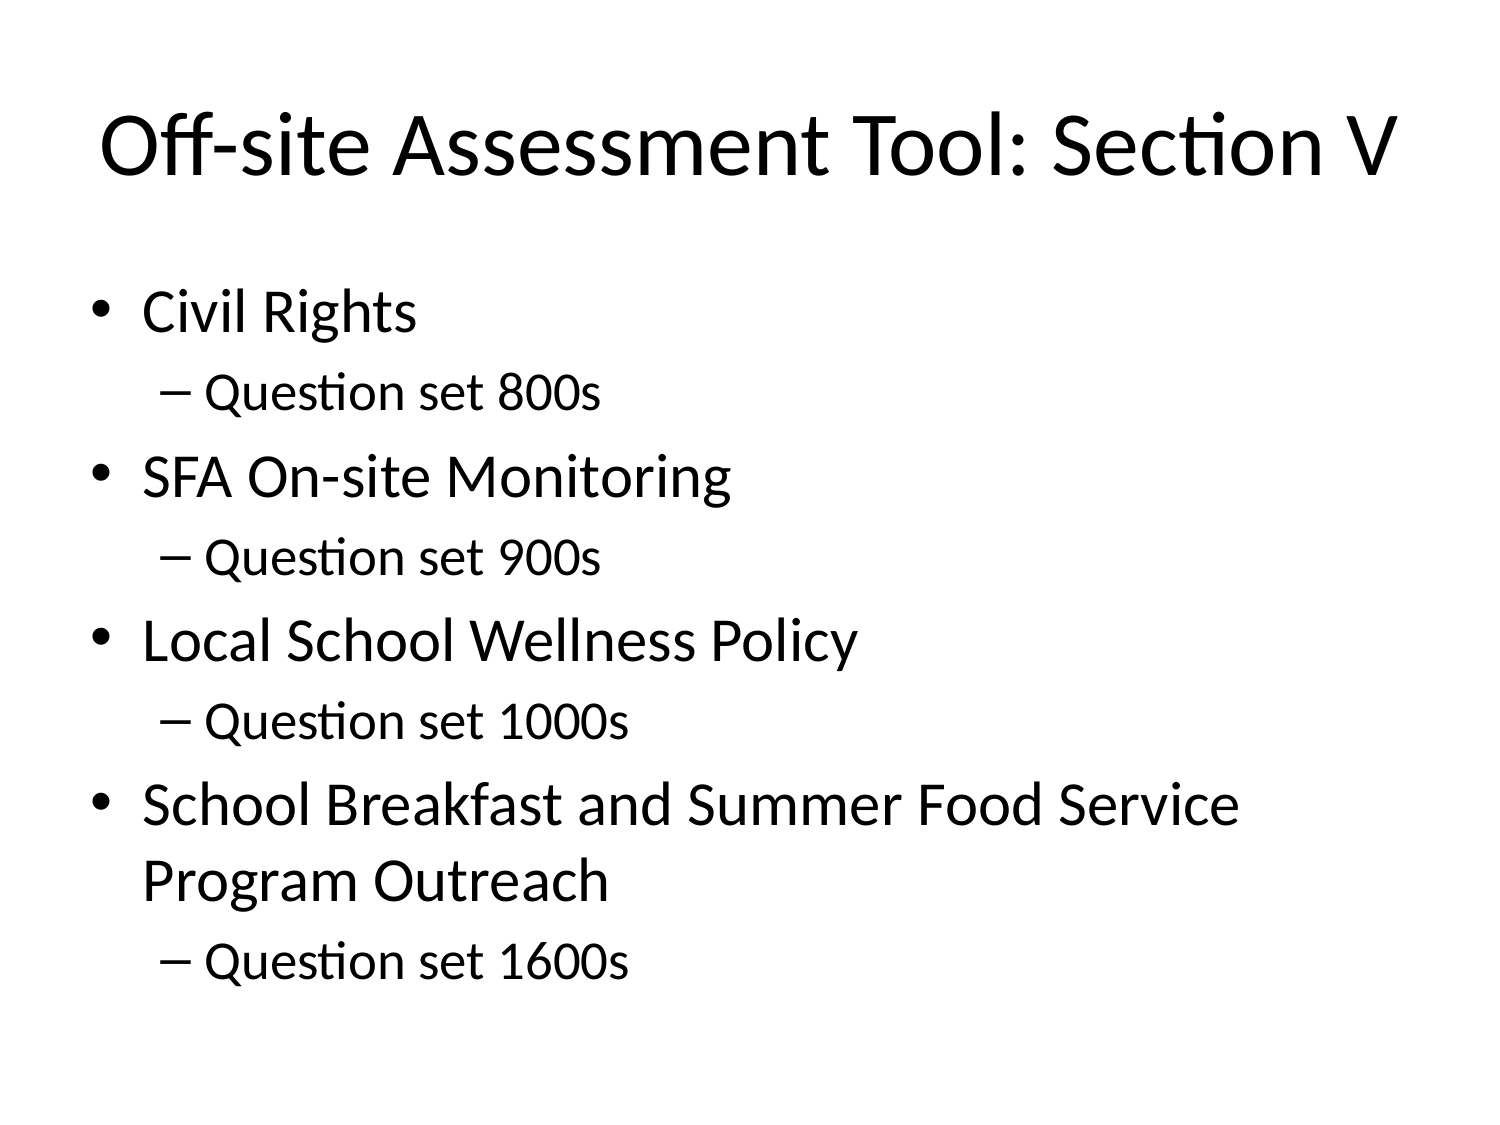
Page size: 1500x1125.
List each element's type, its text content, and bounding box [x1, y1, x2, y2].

list Civil Rights Question set 800s SFA On-site Monitoring Question set 900s Local School Wellness Policy Question set 1000s School Breakfast and Summer Food Service Program Outreach Question set 1600s [75, 262, 1425, 1005]
title Off-site Assessment Tool: Section V [75, 45, 1425, 233]
